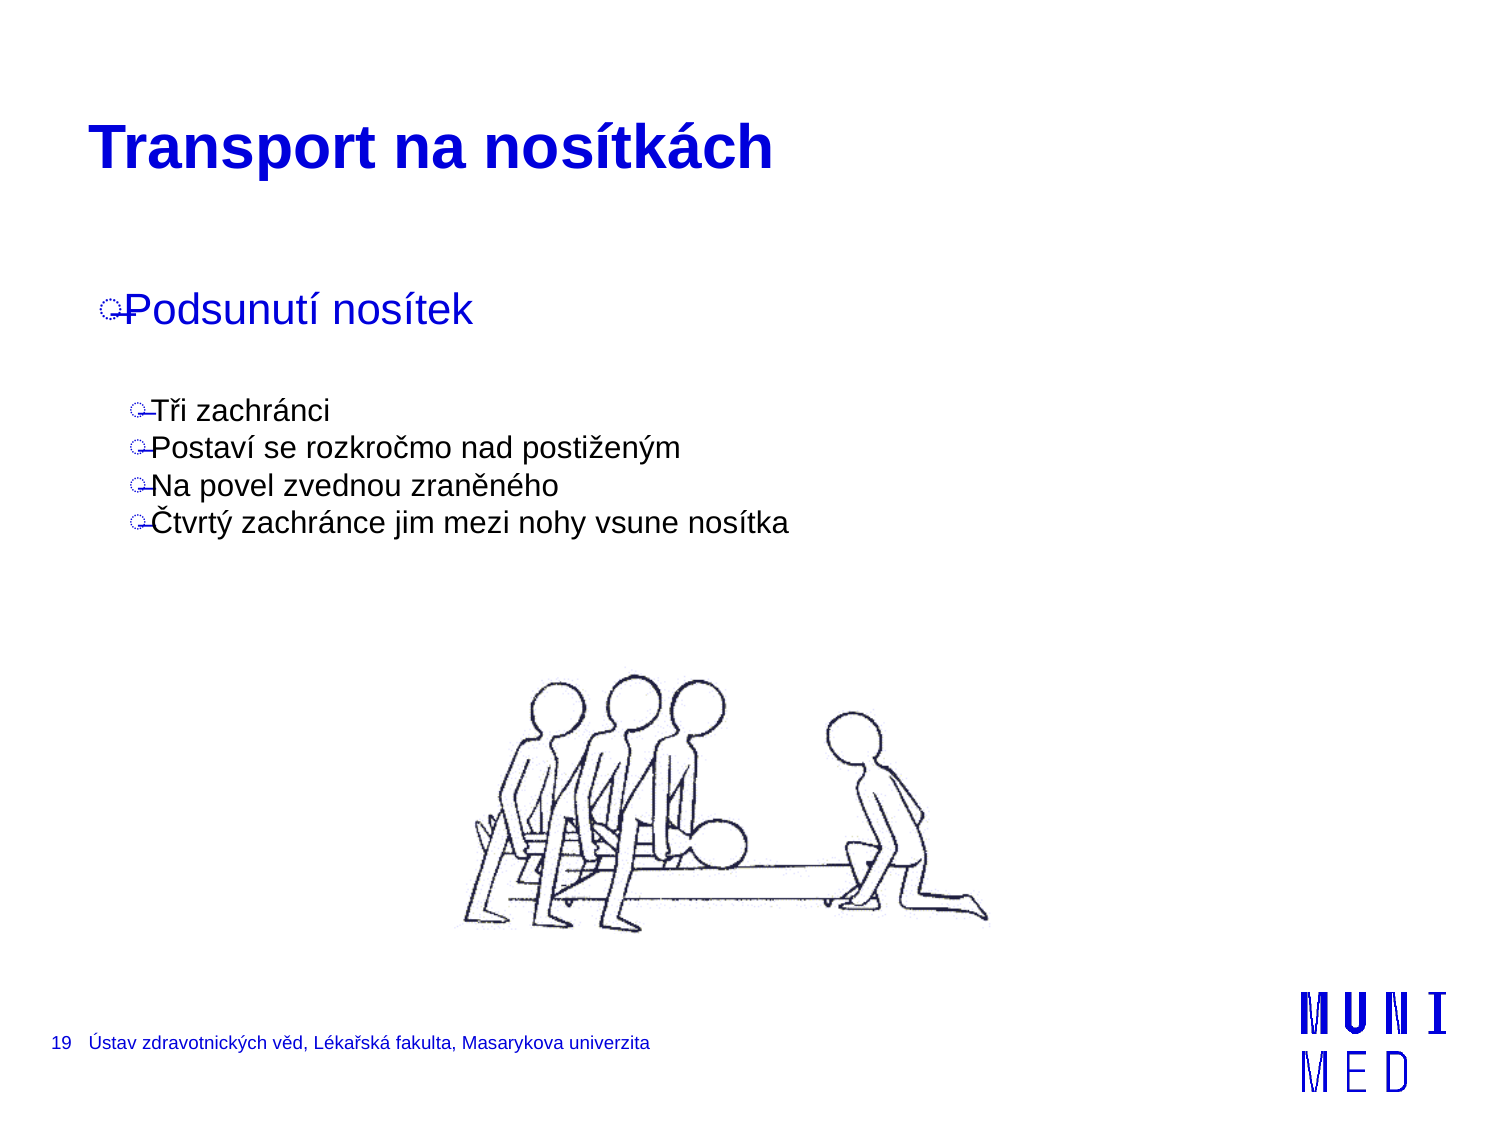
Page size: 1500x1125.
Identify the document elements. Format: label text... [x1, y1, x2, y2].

picture [1301, 992, 1446, 1092]
footer Ústav zdravotnických věd, Lékařská fakulta, Masarykova univerzita [88, 1021, 1063, 1063]
title Transport na nosítkách [88, 118, 1412, 193]
list Podsunutí nosítek Tři zachránci Postaví se rozkročmo nad postiženým Na povel zvednou zraněného Čtvrtý zachránce jim mezi nohy vsune nosítka [88, 277, 1412, 957]
slide_number 19 [50, 1021, 82, 1063]
picture [390, 641, 1038, 934]
